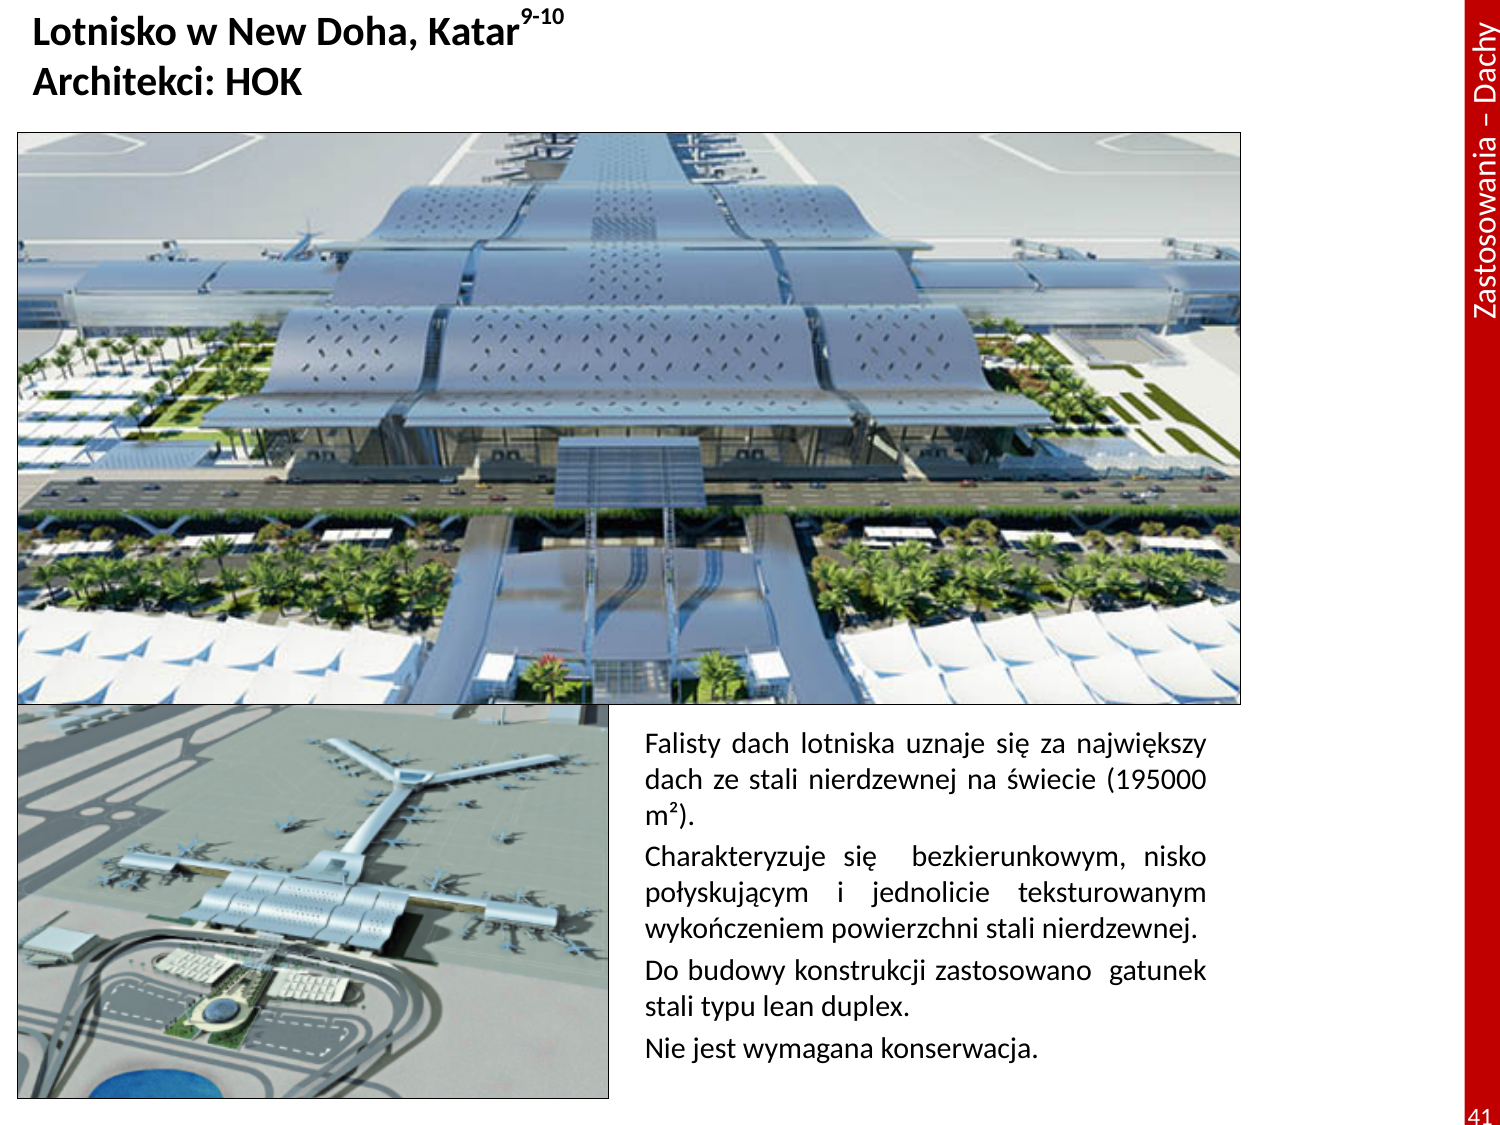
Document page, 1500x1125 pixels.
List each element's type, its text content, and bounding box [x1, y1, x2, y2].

title Lotnisko w New Doha, Katar9-10 Architekci: HOK [17, 18, 918, 112]
picture [17, 132, 1241, 1099]
slide_number 41 [1452, 1093, 1500, 1125]
list Falisty dach lotniska uznaje się za największy dach ze stali nierdzewnej na świecie (195000 m²). Charakteryzuje się bezkierunkowym, nisko połyskującym i jednolicie teksturowanym wykończeniem powierzchni stali nierdzewnej. Do budowy konstrukcji zastosowano gatunek stali typu lean duplex. Nie jest wymagana konserwacja. [629, 716, 1223, 1099]
